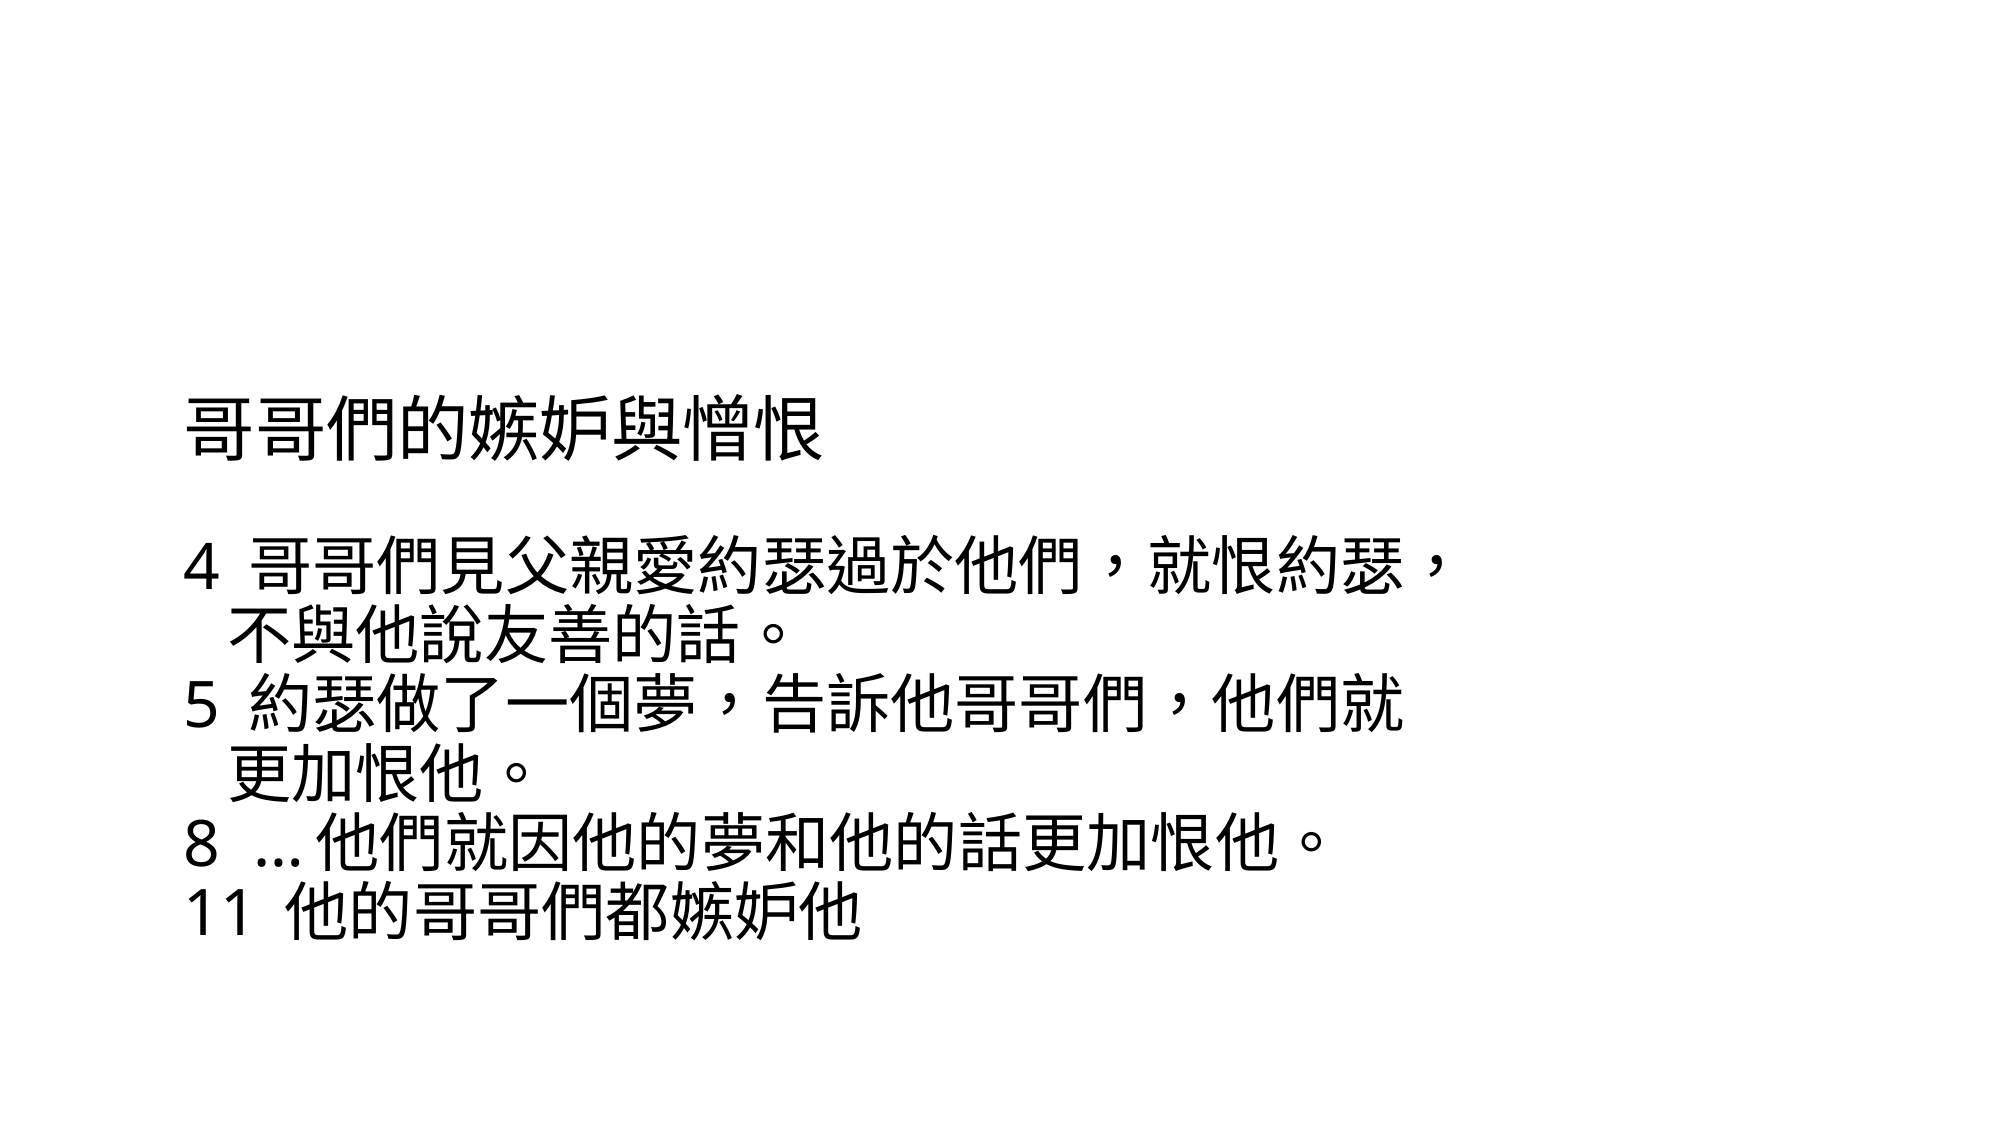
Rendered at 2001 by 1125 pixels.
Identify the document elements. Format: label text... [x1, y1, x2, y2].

title 哥哥們的嫉妒與憎恨 4 哥哥們見父親愛約瑟過於他們，就恨約瑟， 不與他說友善的話。 5 約瑟做了一個夢，告訴他哥哥們，他們就 更加恨他。 8 …他們就因他的夢和他的話更加恨他。 11 他的哥哥們都嫉妒他 [168, 385, 1901, 1125]
